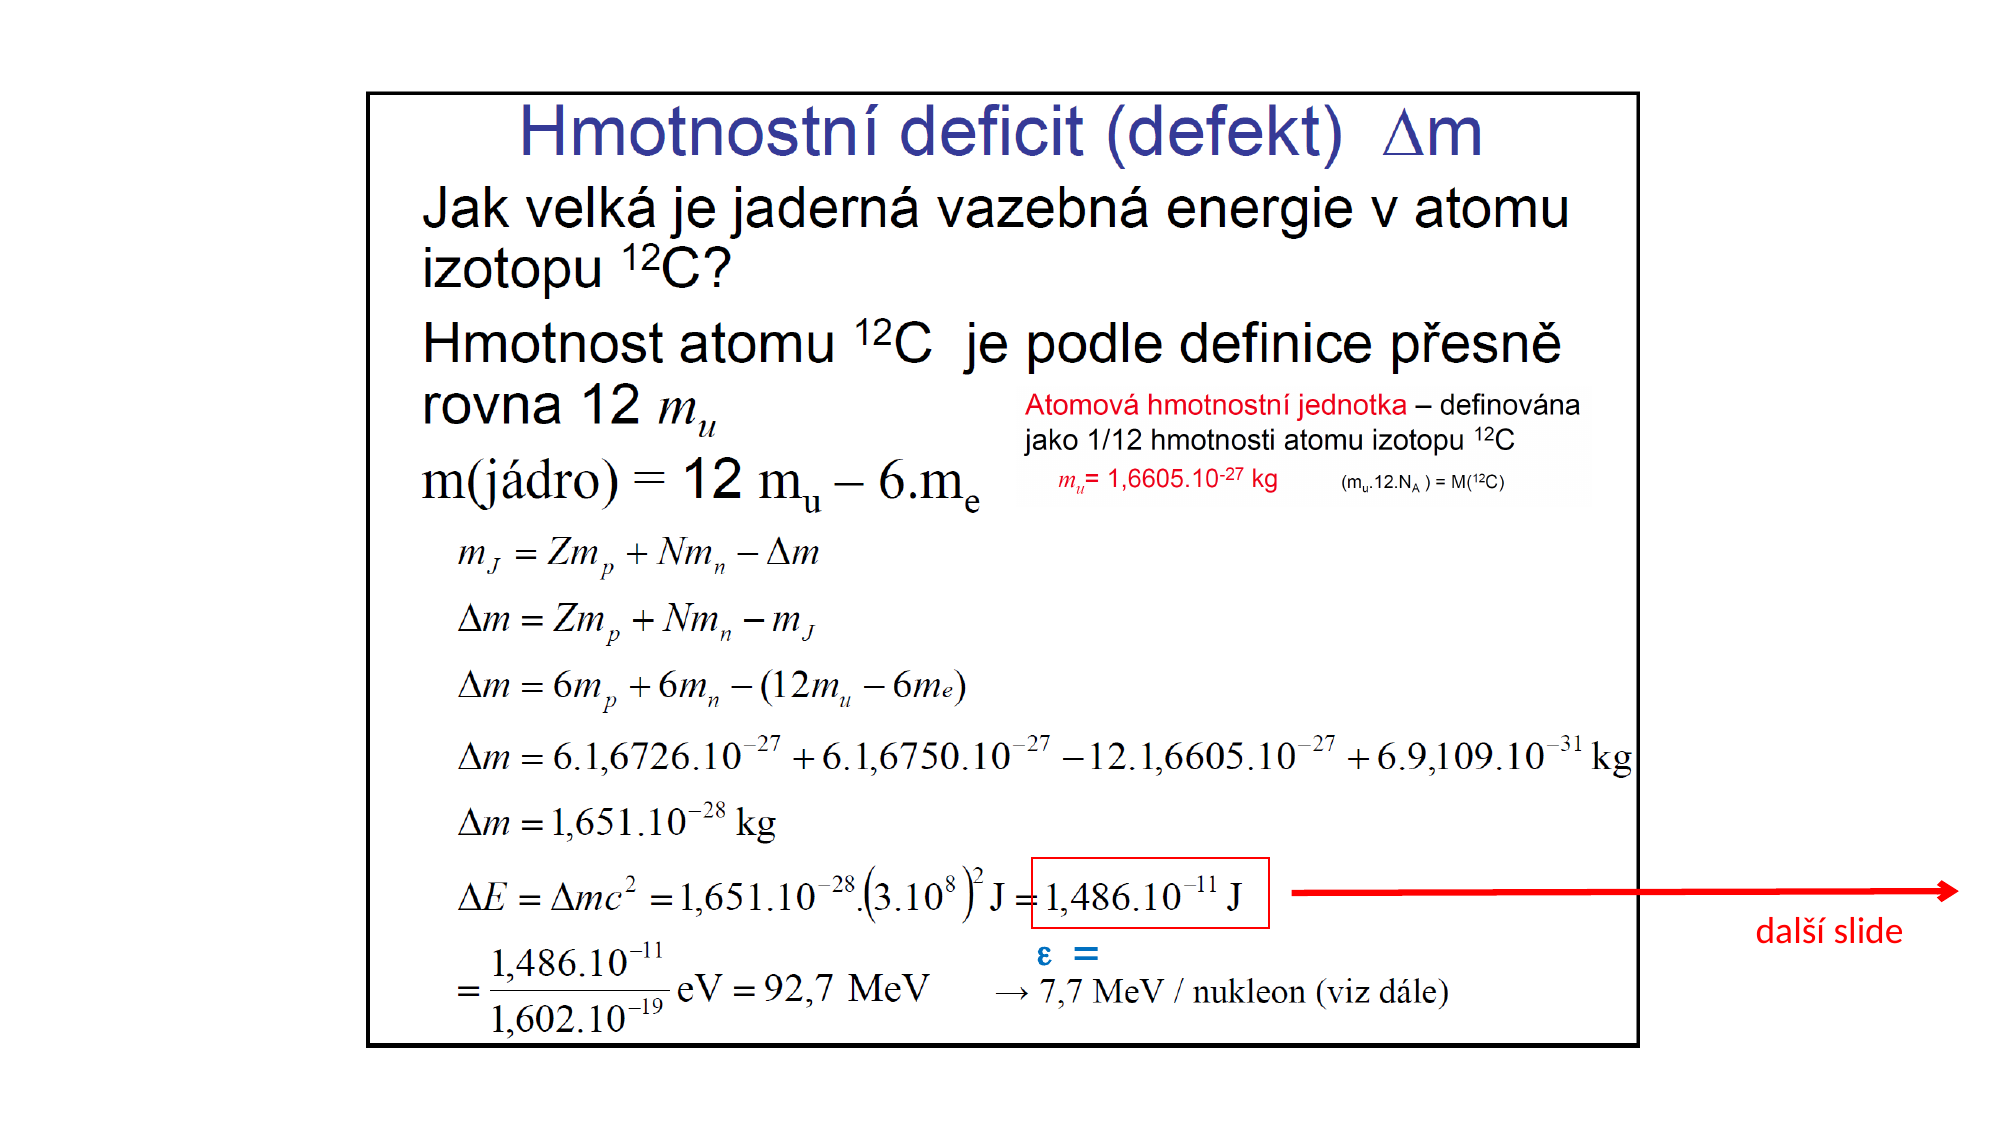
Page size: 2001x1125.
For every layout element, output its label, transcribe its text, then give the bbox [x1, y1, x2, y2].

picture [360, 85, 1652, 1054]
text_box další slide [1740, 899, 1919, 959]
